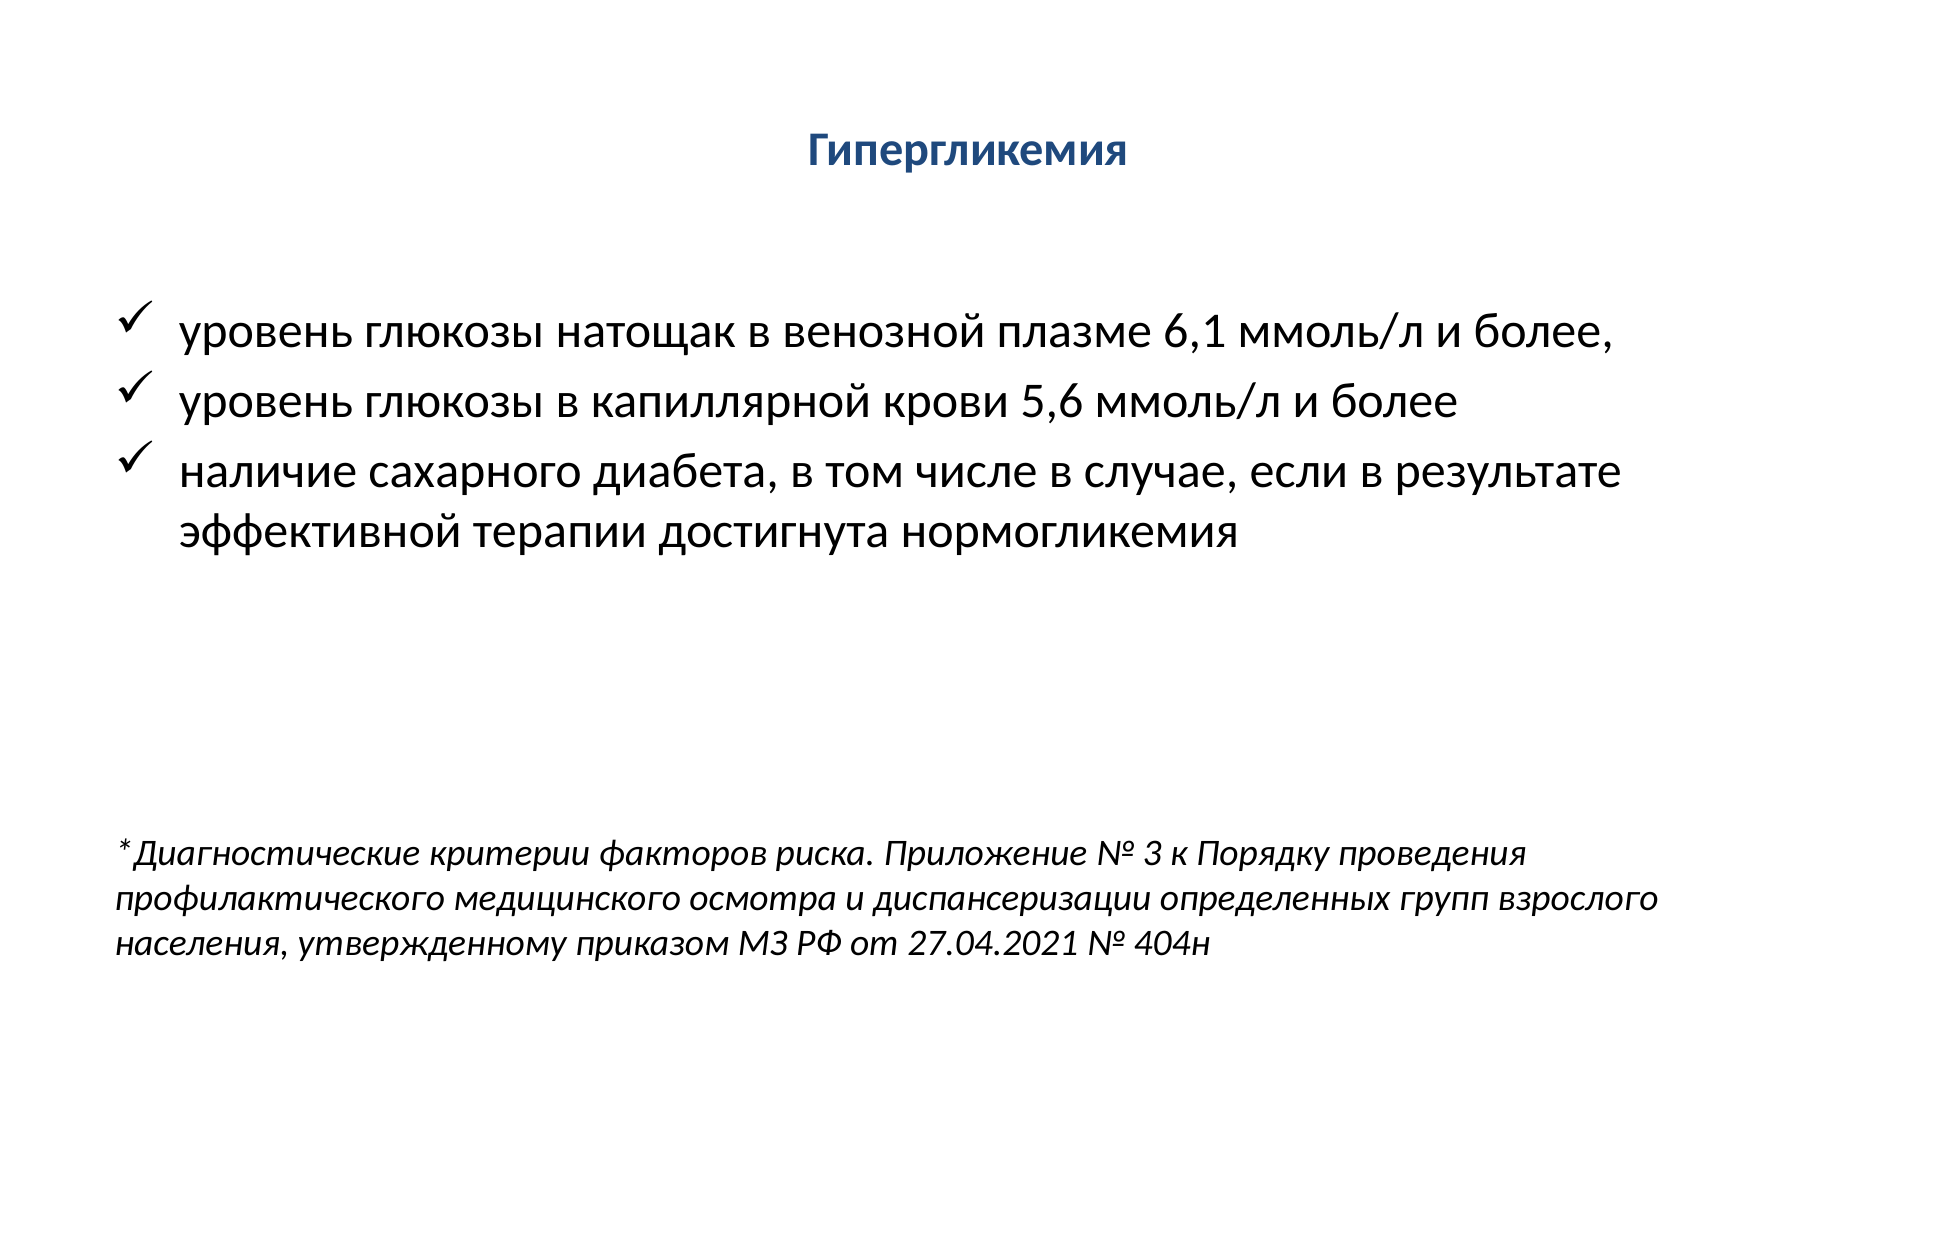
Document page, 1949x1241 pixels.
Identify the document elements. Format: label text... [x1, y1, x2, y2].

title Гипергликемия [97, 49, 1852, 257]
list уровень глюкозы натощак в венозной плазме 6,1 ммоль/л и более, уровень глюкозы в капиллярной крови 5,6 ммоль/л и более наличие сахарного диабета, в том числе в случае, если в результате эффективной терапии достигнута нормогликемия *Диагностические критерии факторов риска. Приложение № 3 к Порядку проведения профилактического медицинского осмотра и диспансеризации определенных групп взрослого населения, утвержденному приказом МЗ РФ от 27.04.2021 № 404н [97, 289, 1852, 1108]
